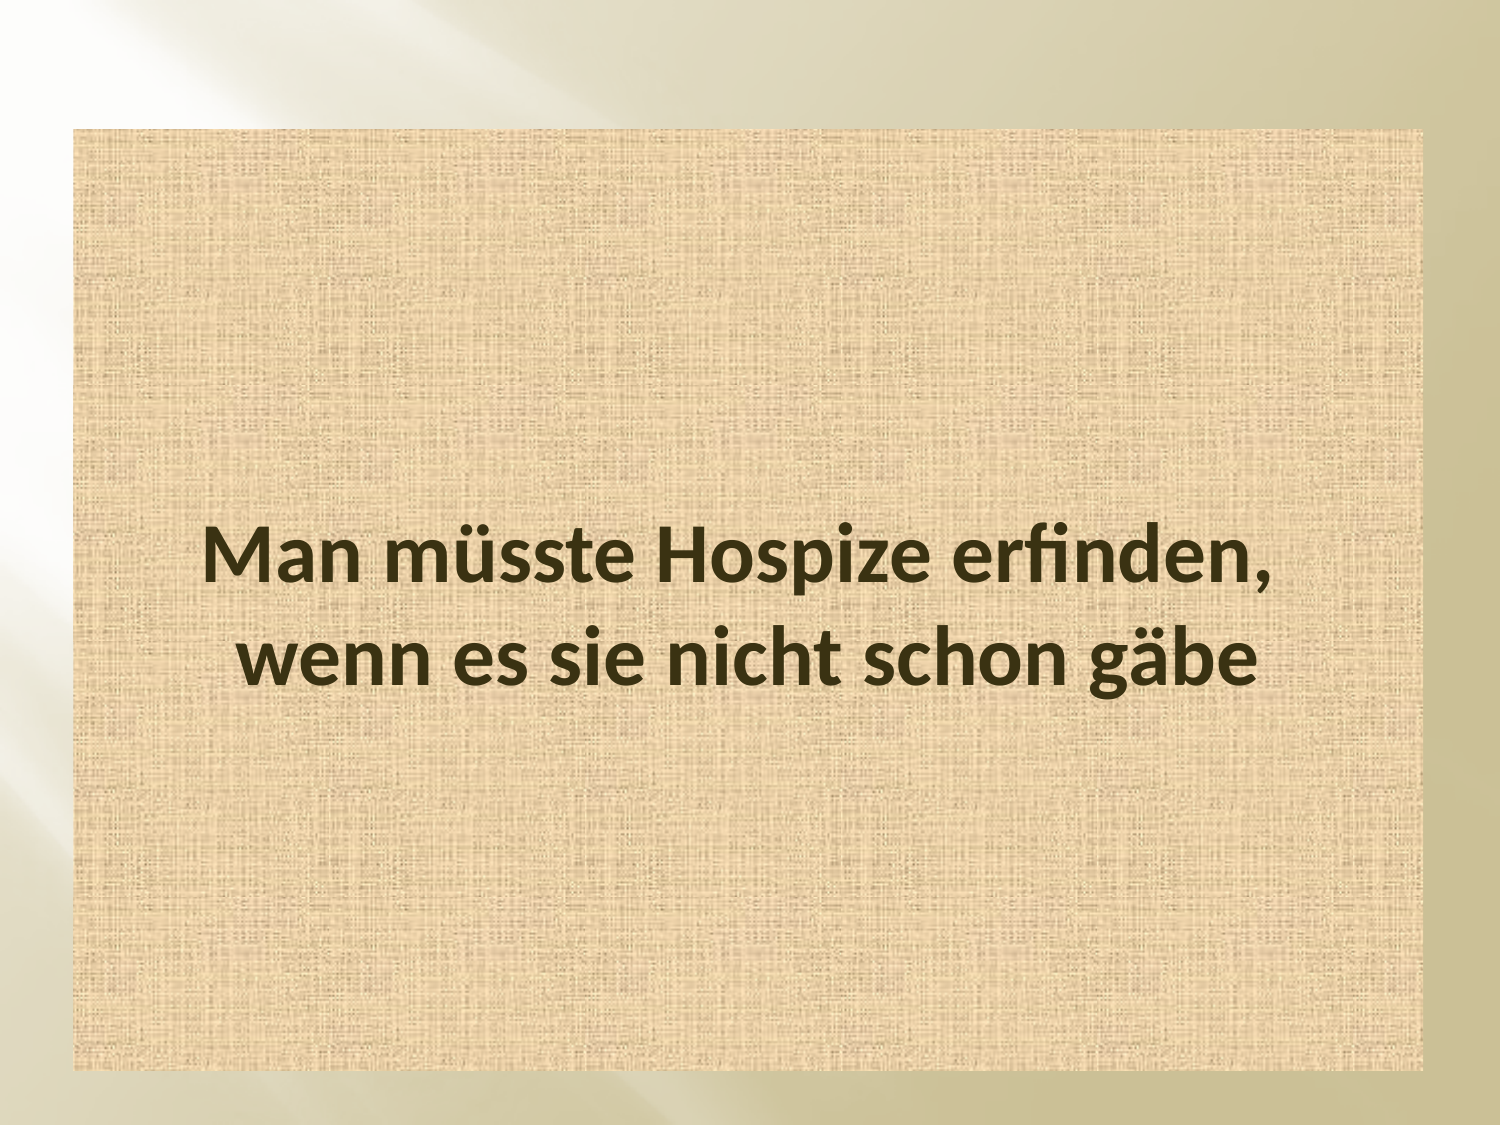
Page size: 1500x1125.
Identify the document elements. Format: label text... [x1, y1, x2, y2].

title Man müsste Hospize erfinden, wenn es sie nicht schon gäbe [73, 129, 1424, 1071]
